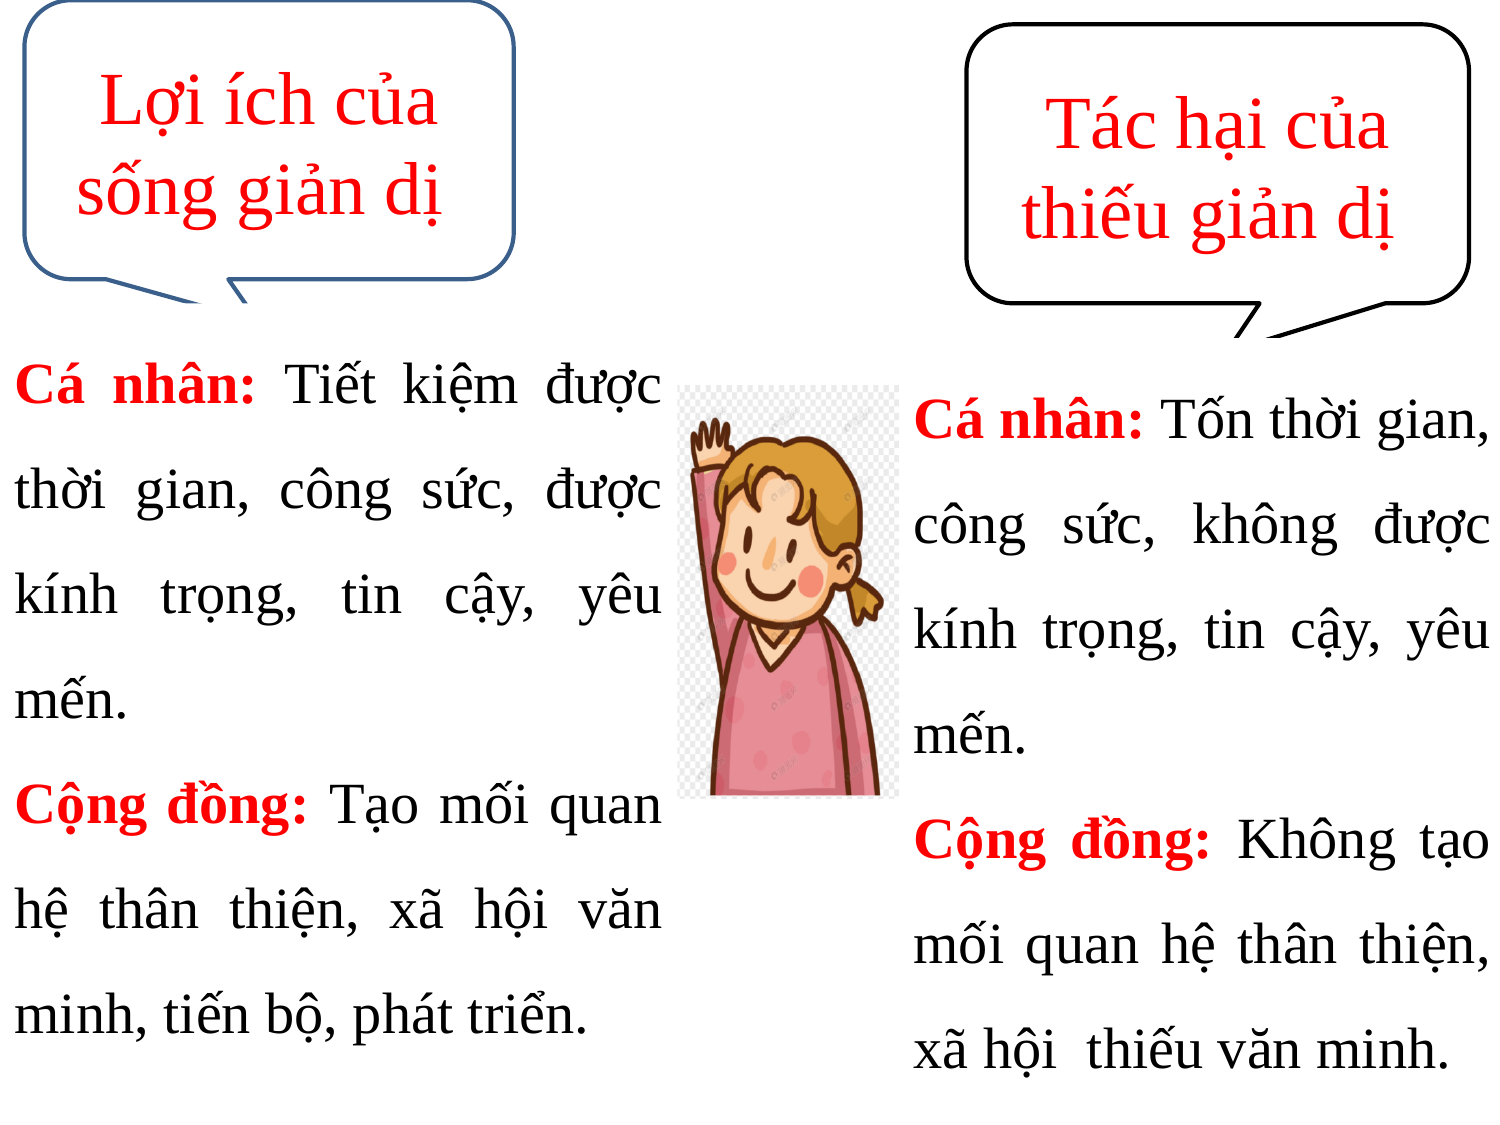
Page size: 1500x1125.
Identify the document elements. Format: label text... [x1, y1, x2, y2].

text_box Cá nhân: Tiết kiệm được thời gian, công sức, được kính trọng, tin cậy, yêu mến. Cộng đồng: Tạo mối quan hệ thân thiện, xã hội văn minh, tiến bộ, phát triển. [0, 303, 678, 1053]
text_box Tác hại của thiếu giản dị [964, 22, 1472, 338]
text_box Cá nhân: Tốn thời gian, công sức, không được kính trọng, tin cậy, yêu mến. Cộng đồng: Không tạo mối quan hệ thân thiện, xã hội thiếu văn minh. [899, 338, 1500, 1088]
text_box Lợi ích của sống giản dị [22, 0, 516, 303]
picture [674, 385, 900, 800]
